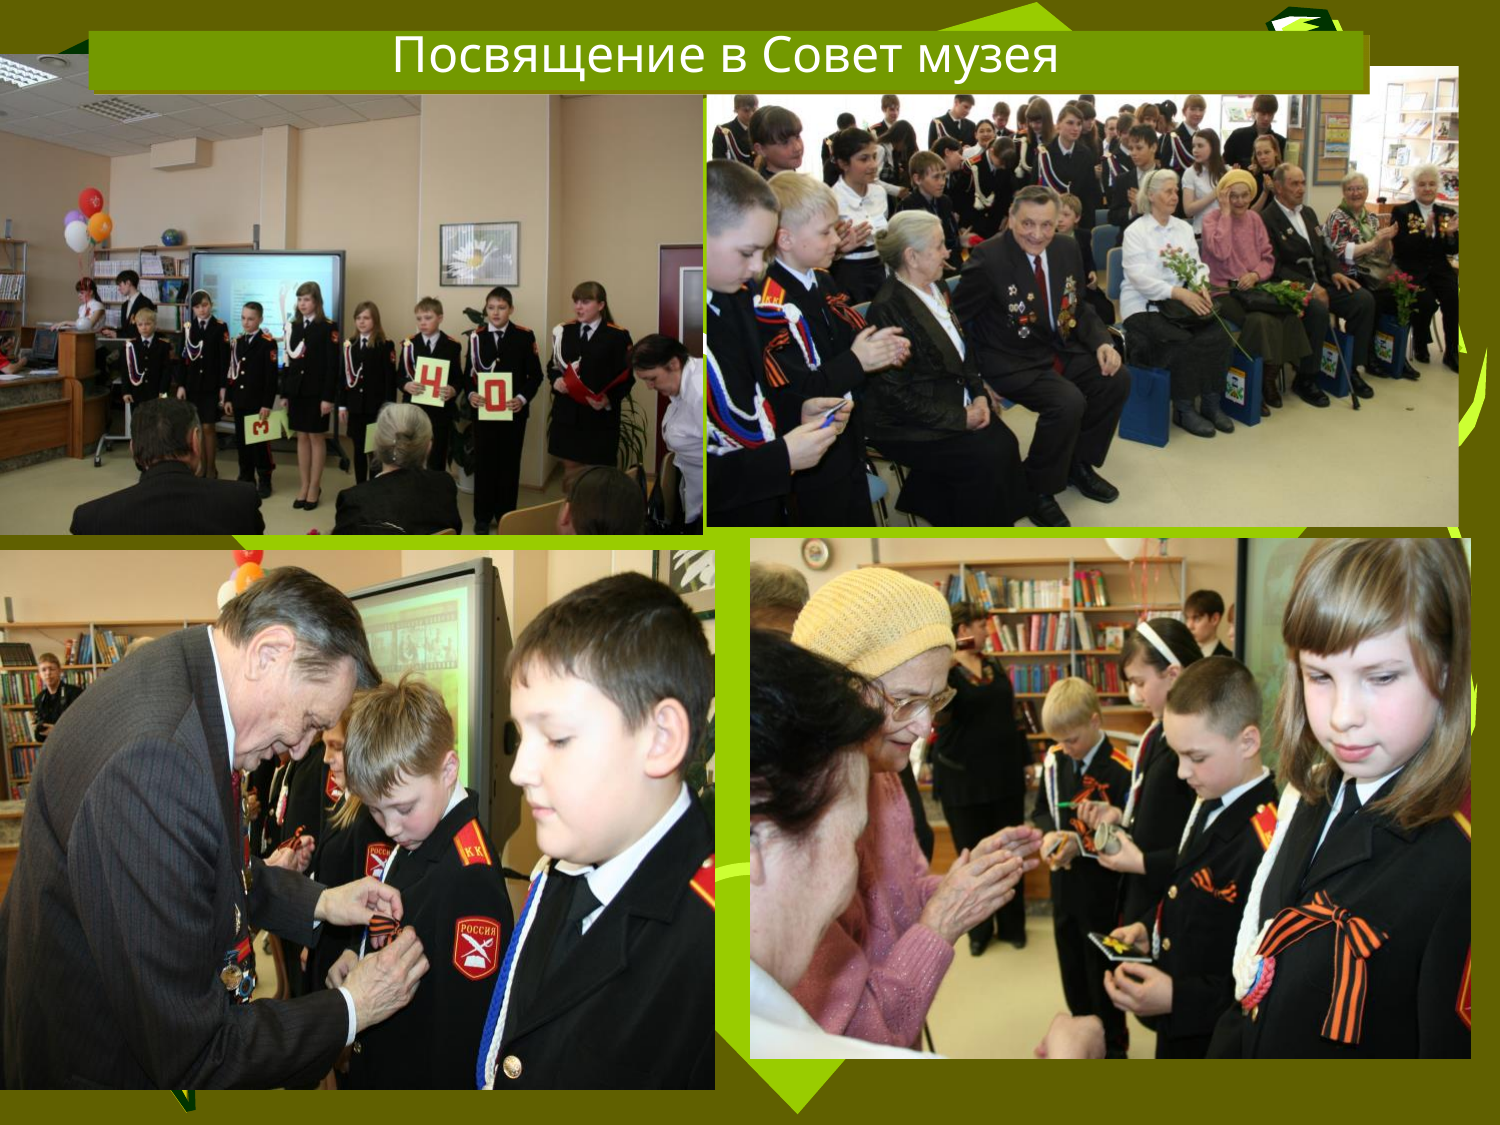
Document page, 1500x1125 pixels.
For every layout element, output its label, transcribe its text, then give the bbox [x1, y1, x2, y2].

picture [749, 538, 1471, 1059]
picture [0, 54, 703, 536]
picture [706, 66, 1459, 528]
title Посвящение в Совет музея [88, 30, 1364, 64]
picture [0, 550, 715, 1090]
